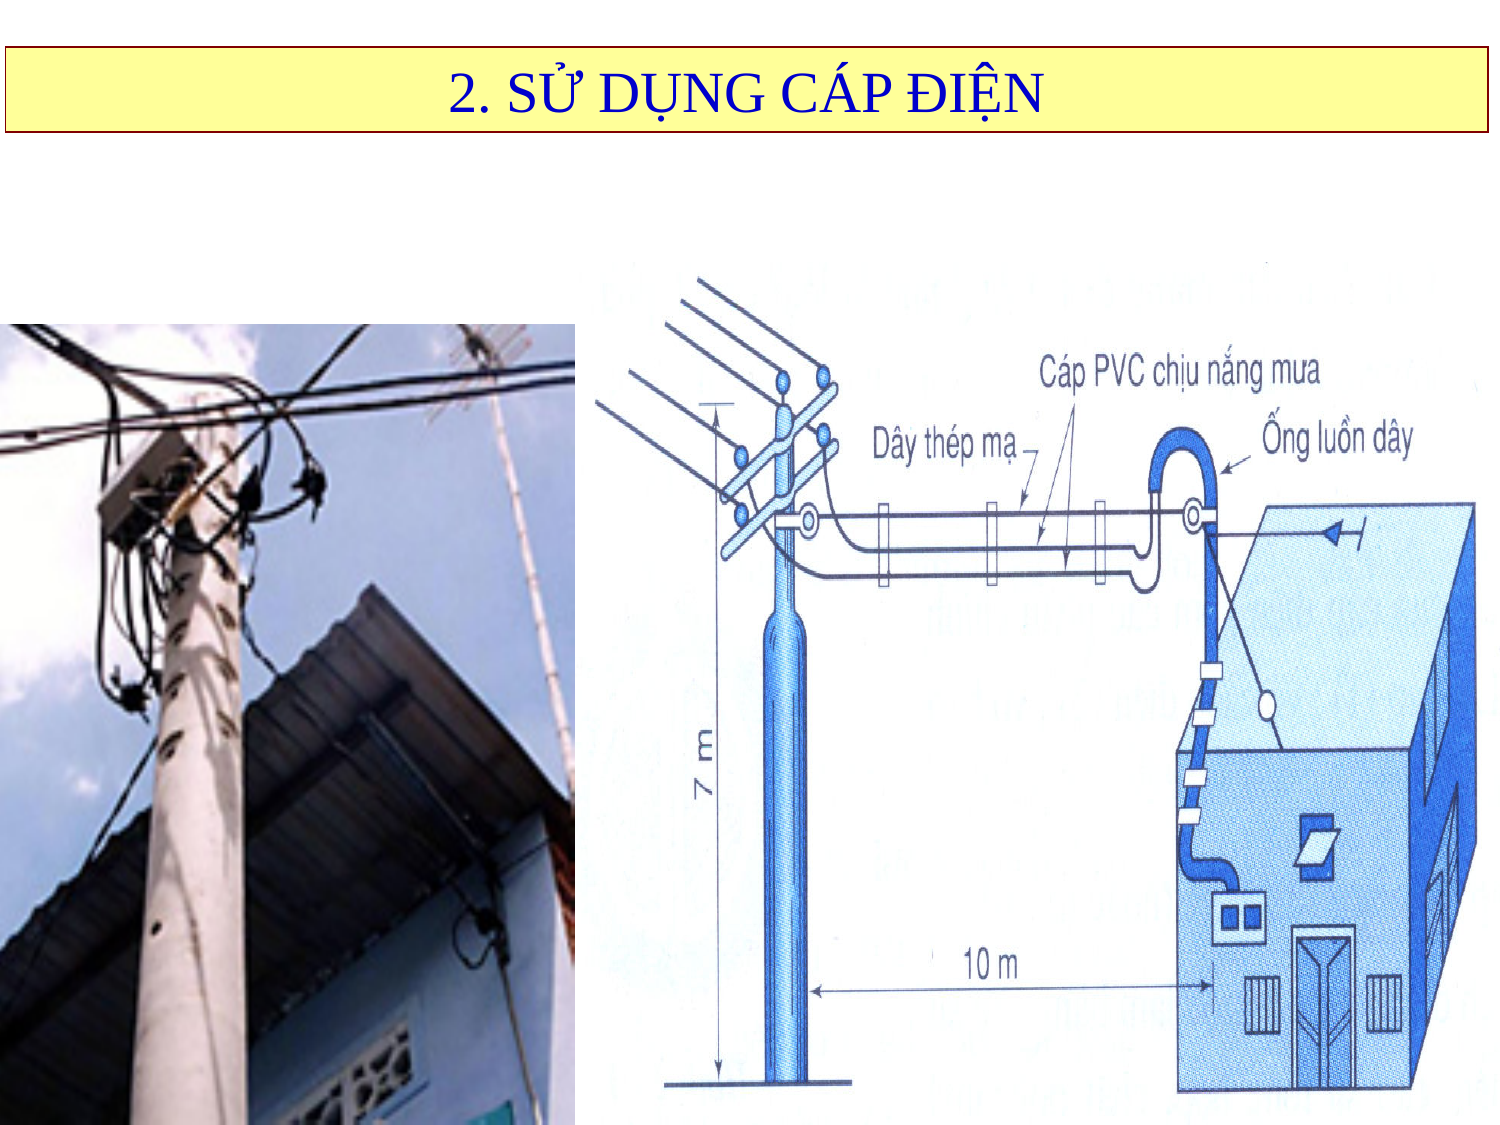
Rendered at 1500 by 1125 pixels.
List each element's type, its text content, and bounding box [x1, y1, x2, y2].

text_box 2. SỬ DỤNG CÁP ĐIỆN [5, 47, 1488, 132]
picture [0, 262, 1500, 1125]
